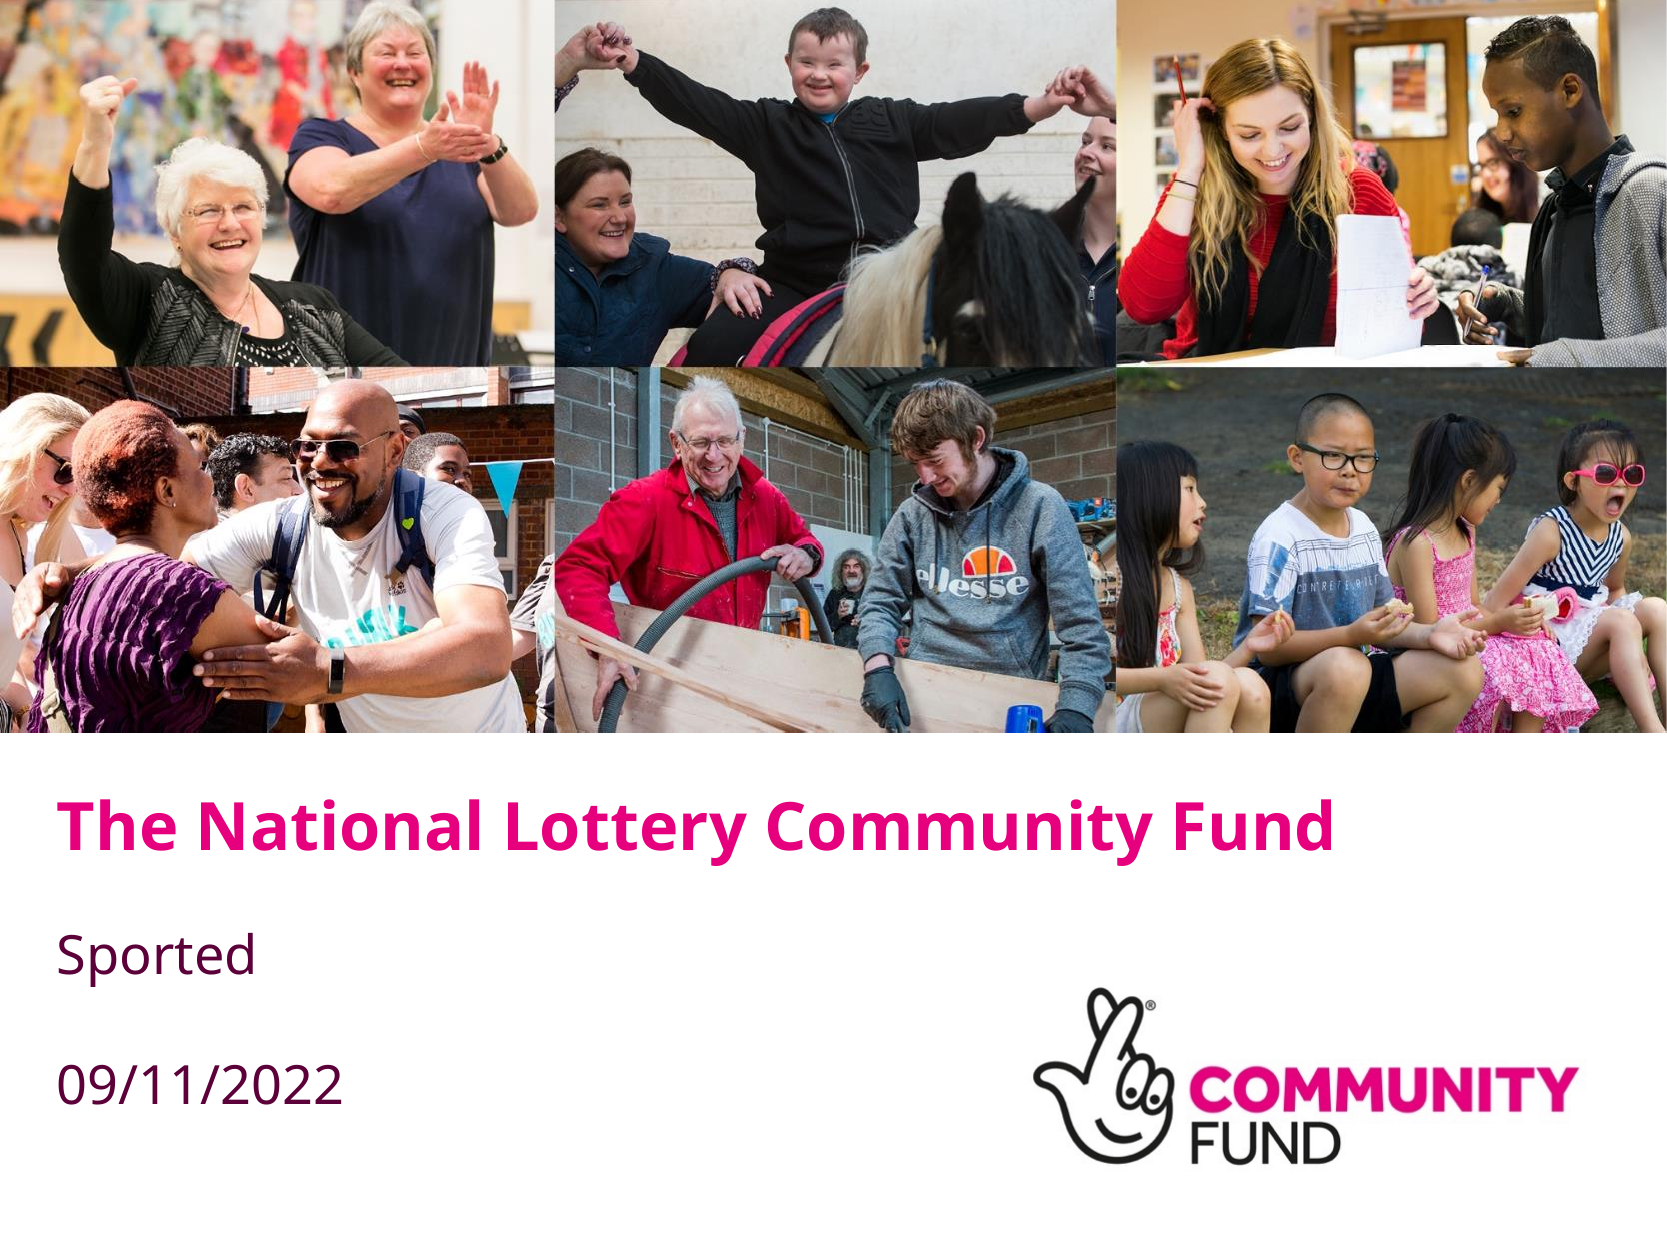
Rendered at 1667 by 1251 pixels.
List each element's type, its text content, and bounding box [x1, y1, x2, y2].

picture [0, 0, 1667, 733]
list Sported 09/11/2022 [41, 912, 807, 1142]
list The National Lottery Community Fund [41, 776, 1637, 883]
picture [945, 899, 1667, 1250]
